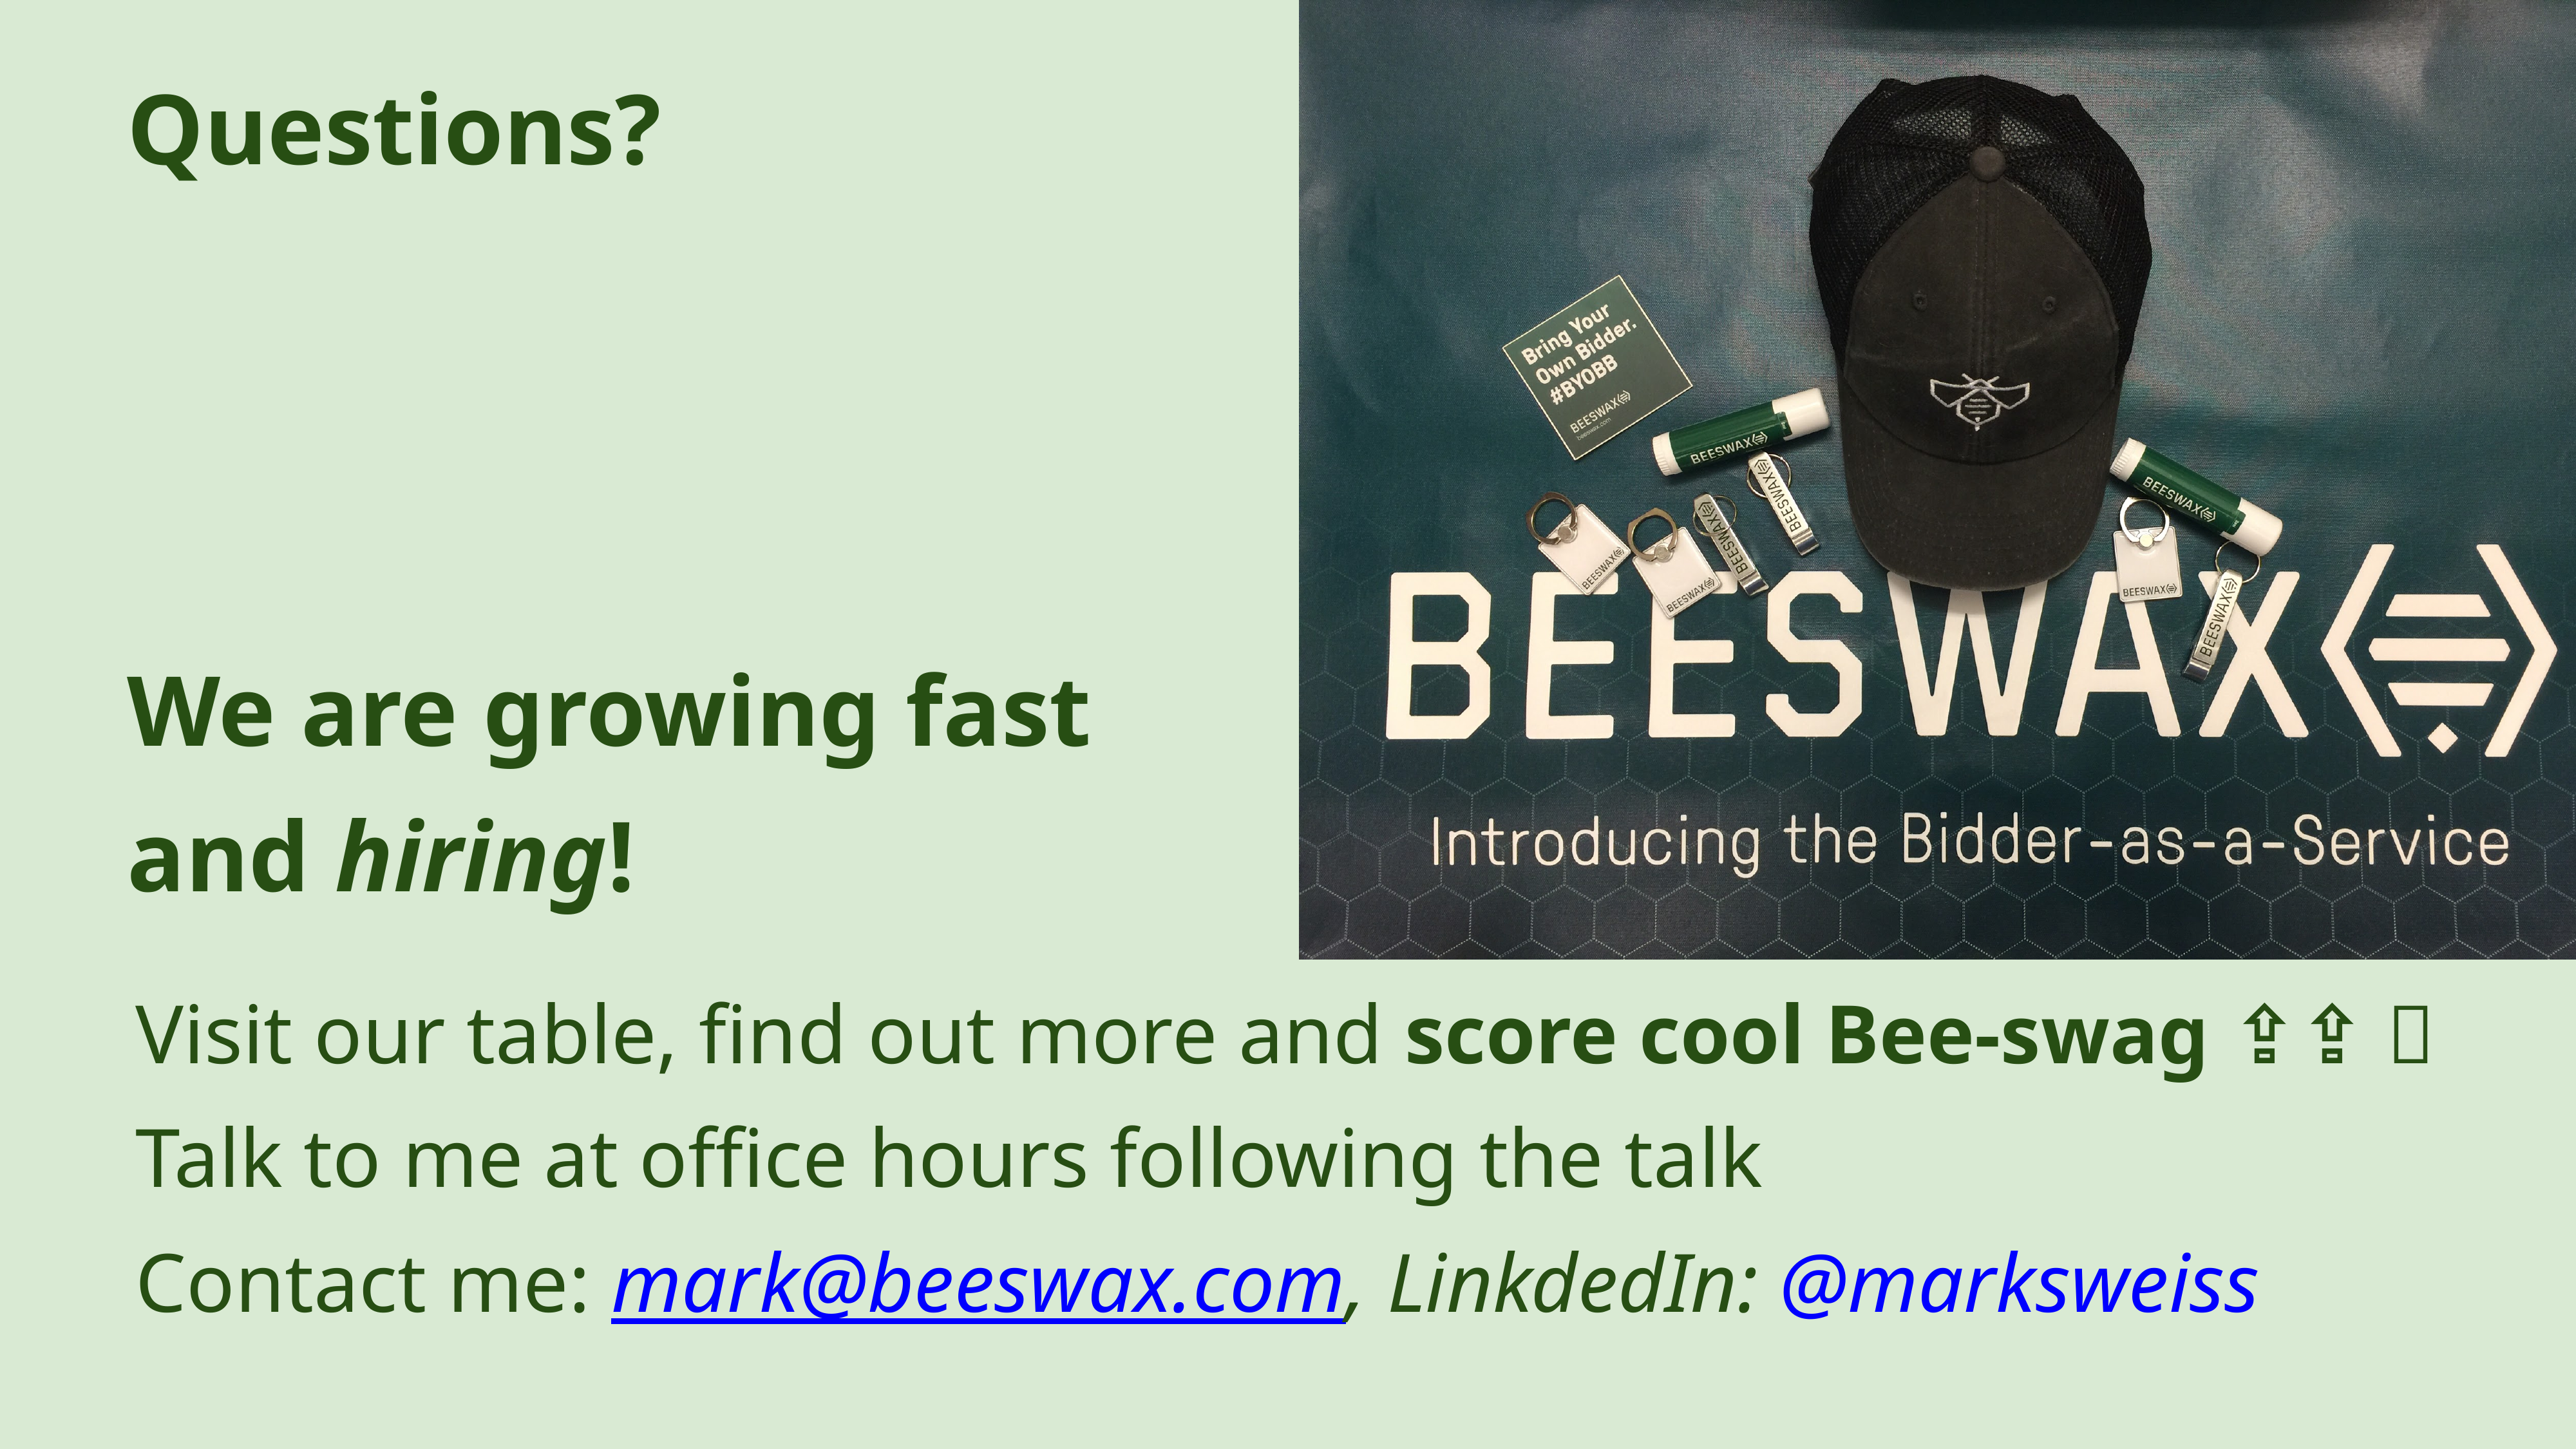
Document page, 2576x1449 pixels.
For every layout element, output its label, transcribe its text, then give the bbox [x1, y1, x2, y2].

text_box Questions? We are growing fast and hiring! [117, 41, 1296, 604]
picture [1299, 0, 2576, 960]
text_box [0, 0, 2576, 1449]
text_box Visit our table, find out more and score cool Bee-swag ⇪⇪ 🐝 Talk to me at office hours following the talk Contact me: mark@beeswax.com, LinkdedIn: @marksweiss [126, 959, 2576, 1376]
